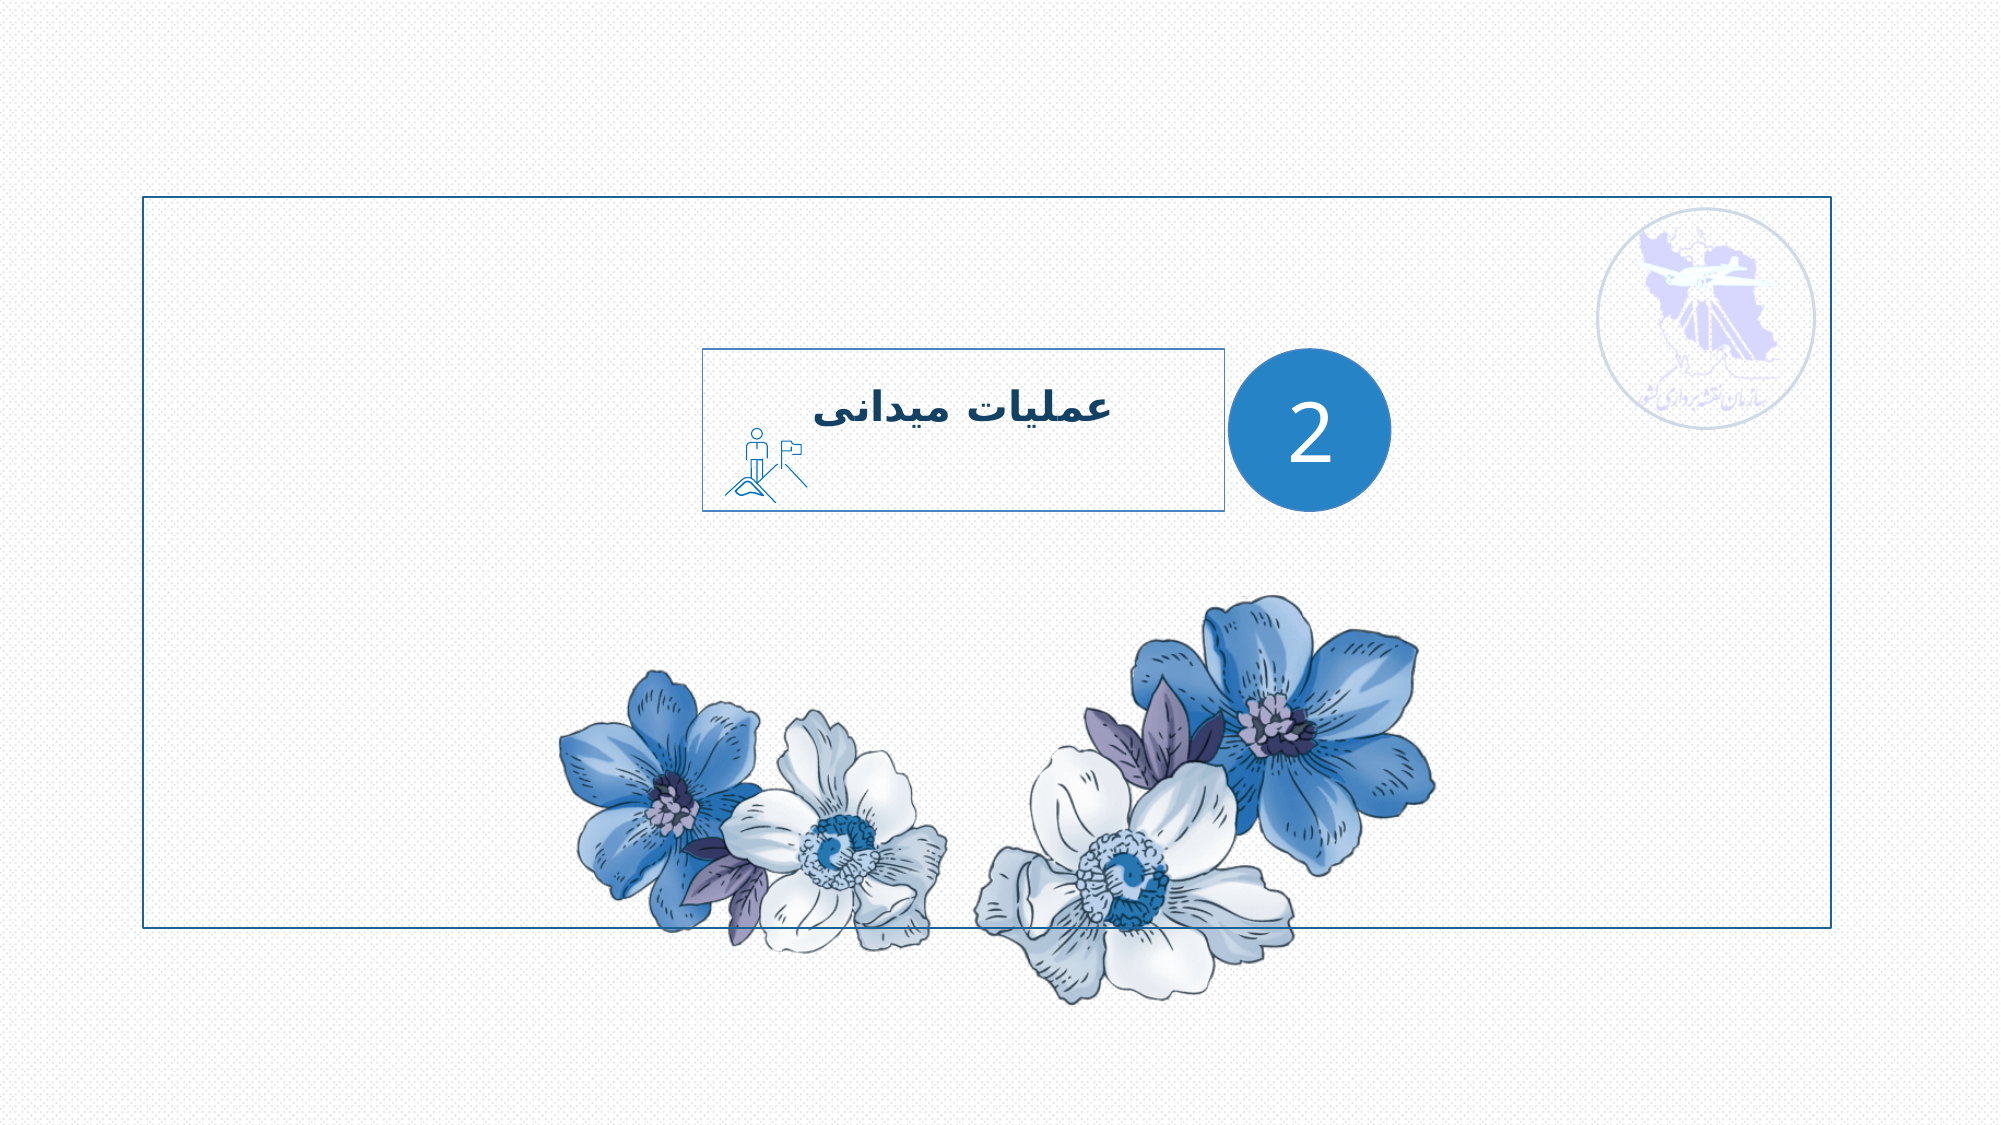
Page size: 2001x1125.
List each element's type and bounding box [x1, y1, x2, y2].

text_box [724, 428, 808, 504]
text_box [702, 348, 1391, 512]
picture [0, 0, 2001, 1125]
text_box [1597, 208, 1815, 429]
text_box [142, 197, 1831, 928]
